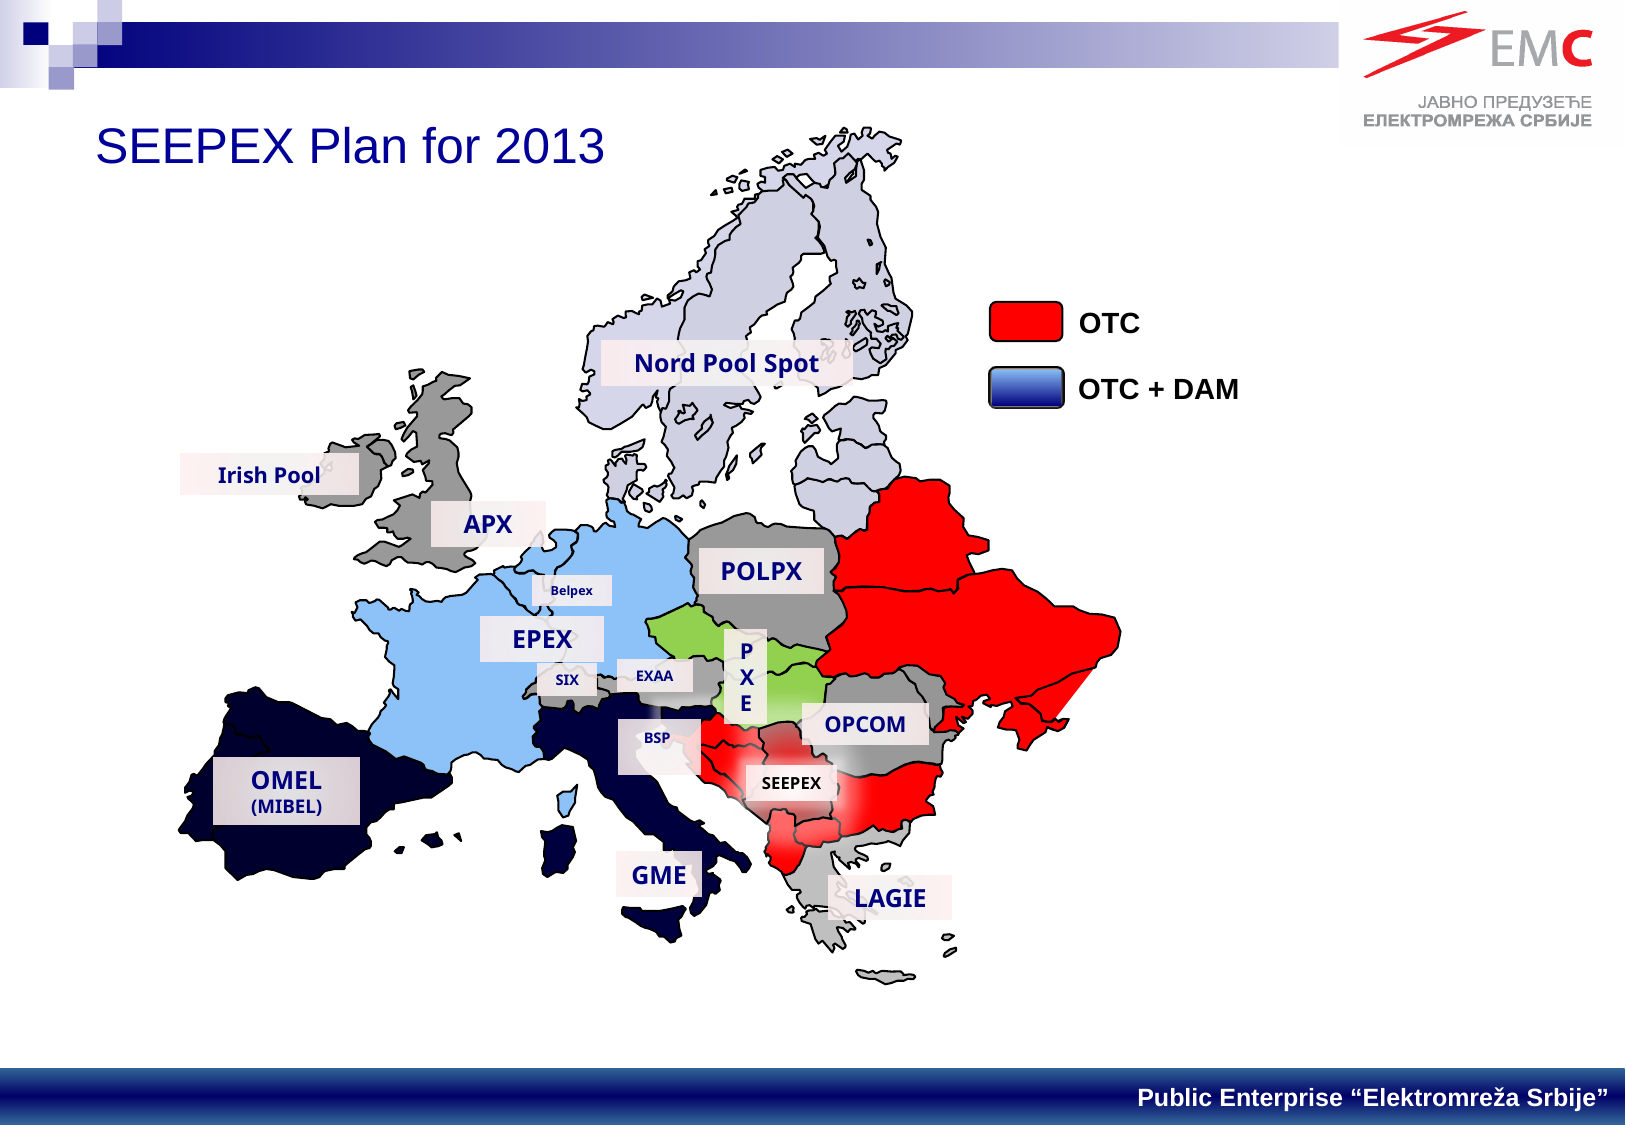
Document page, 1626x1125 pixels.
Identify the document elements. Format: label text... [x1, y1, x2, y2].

picture [1338, 0, 1625, 147]
title SEEPEX Plan for 2013 [79, 30, 1543, 257]
text_box Public Enterprise “Elektromreža Srbije” [0, 1068, 1625, 1124]
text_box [174, 148, 1255, 1001]
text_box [575, 127, 902, 147]
